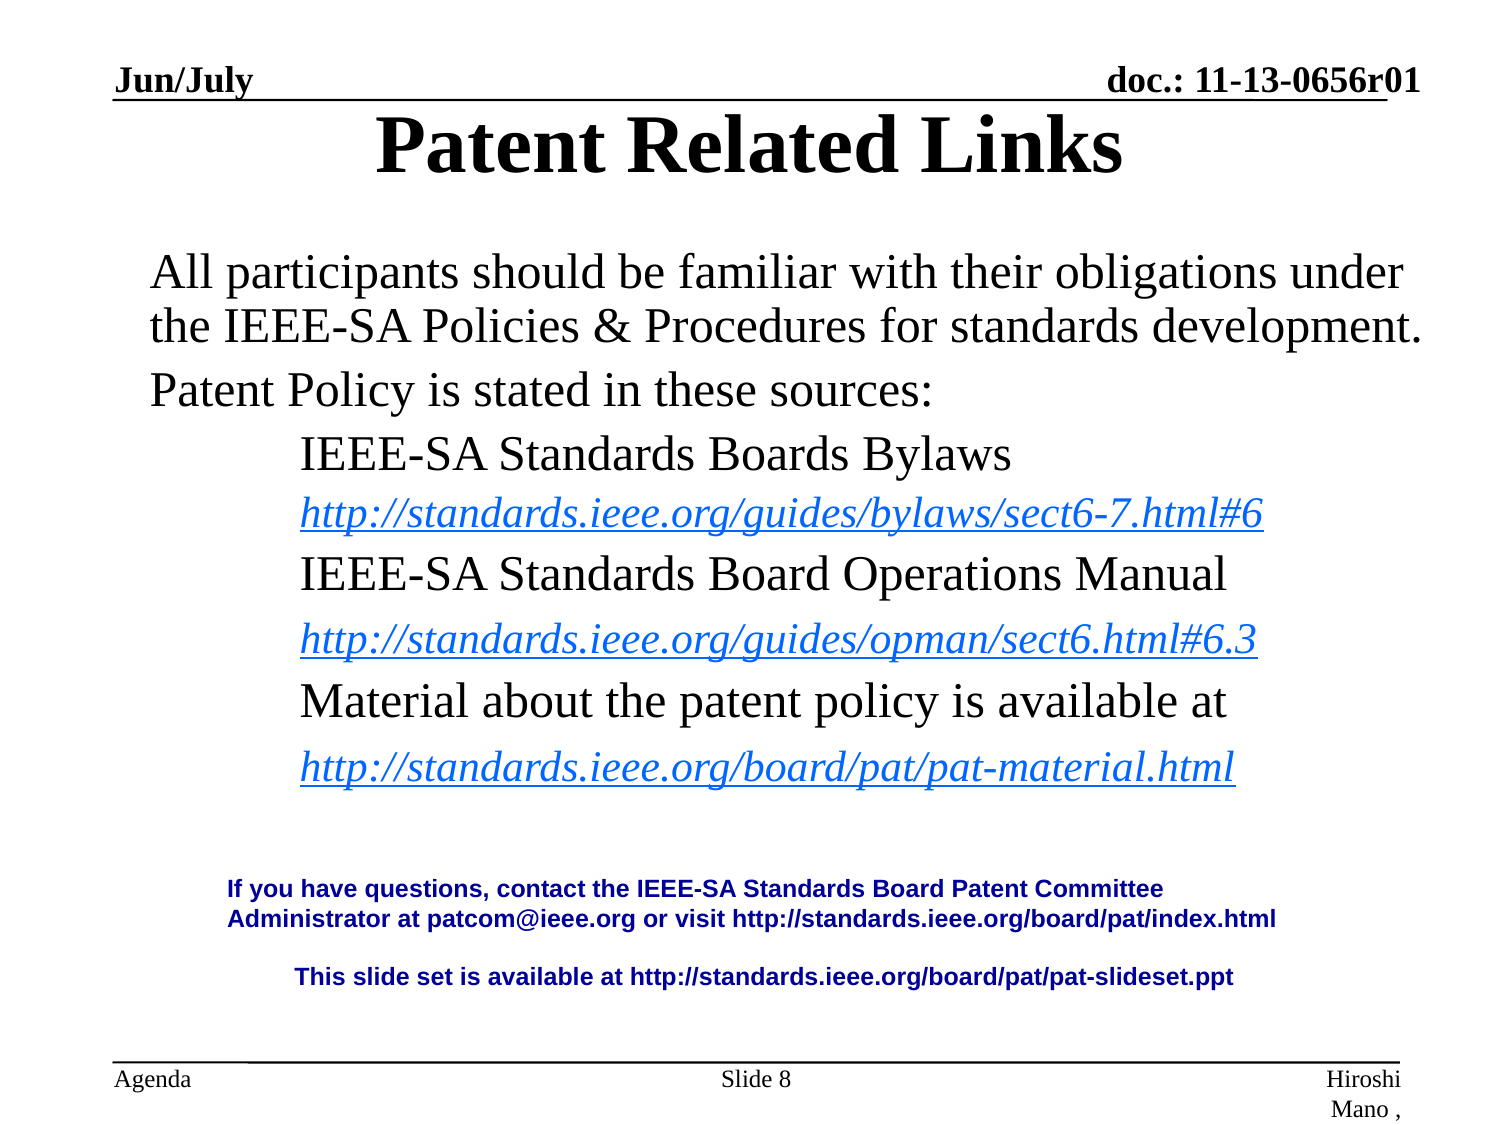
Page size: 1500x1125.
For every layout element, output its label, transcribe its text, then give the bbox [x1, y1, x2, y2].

slide_number Jun/July [114, 54, 264, 101]
footer Hiroshi Mano , ATRD Root,Lab [1324, 1061, 1402, 1093]
slide_number Slide 8 [712, 1061, 800, 1093]
list All participants should be familiar with their obligations under the IEEE-SA Policies & Procedures for standards development. Patent Policy is stated in these sources: IEEE-SA Standards Boards Bylaws http://standards.ieee.org/guides/bylaws/sect6-7.html#6 IEEE-SA Standards Board Operations Manual http://standards.ieee.org/guides/opman/sect6.html#6.3 Material about the patent policy is available at http://standards.ieee.org/board/pat/pat-material.html [12, 237, 1488, 876]
title Patent Related Links [74, 44, 1426, 233]
text_box If you have questions, contact the IEEE-SA Standards Board Patent Committee Administrator at patcom@ieee.org or visit http://standards.ieee.org/board/pat/index.html This slide set is available at http://standards.ieee.org/board/pat/pat-slideset.ppt [212, 865, 1325, 998]
